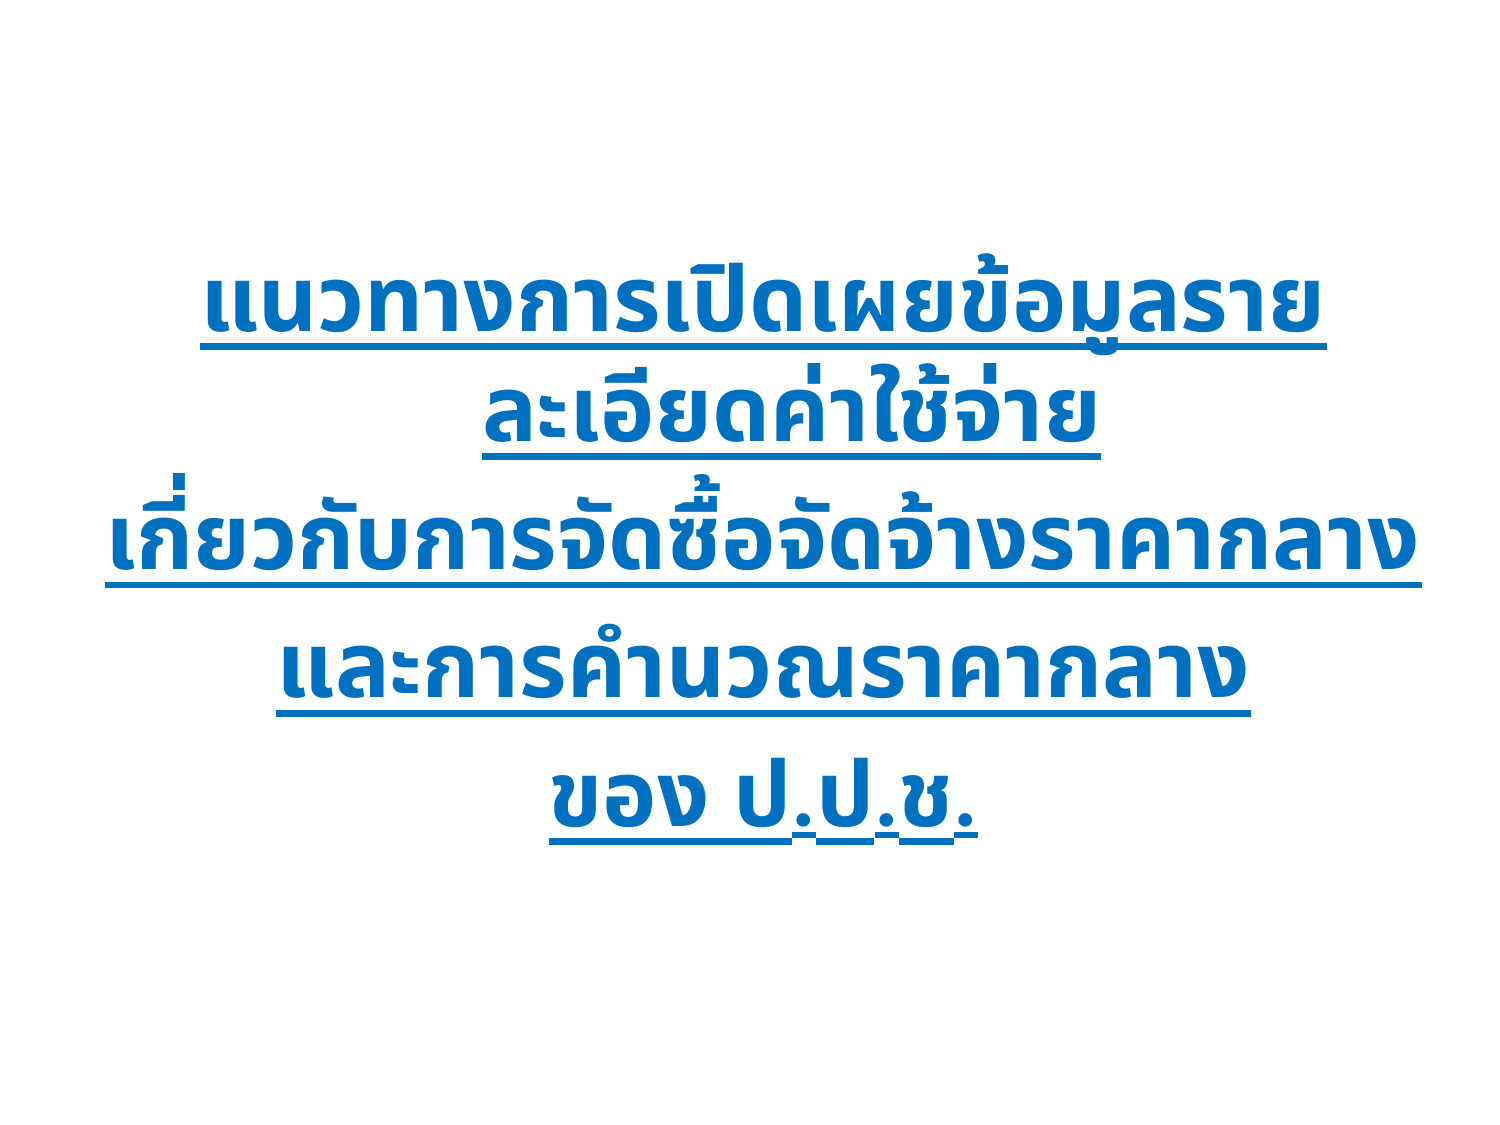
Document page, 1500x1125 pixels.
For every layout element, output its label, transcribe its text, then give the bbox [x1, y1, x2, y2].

list แนวทางการเปิดเผยข้อมูลรายละเอียดค่าใช้จ่าย เกี่ยวกับการจัดซื้อจัดจ้างราคากลาง และการคำนวณราคากลาง ของ ป.ป.ช. [88, 231, 1439, 917]
